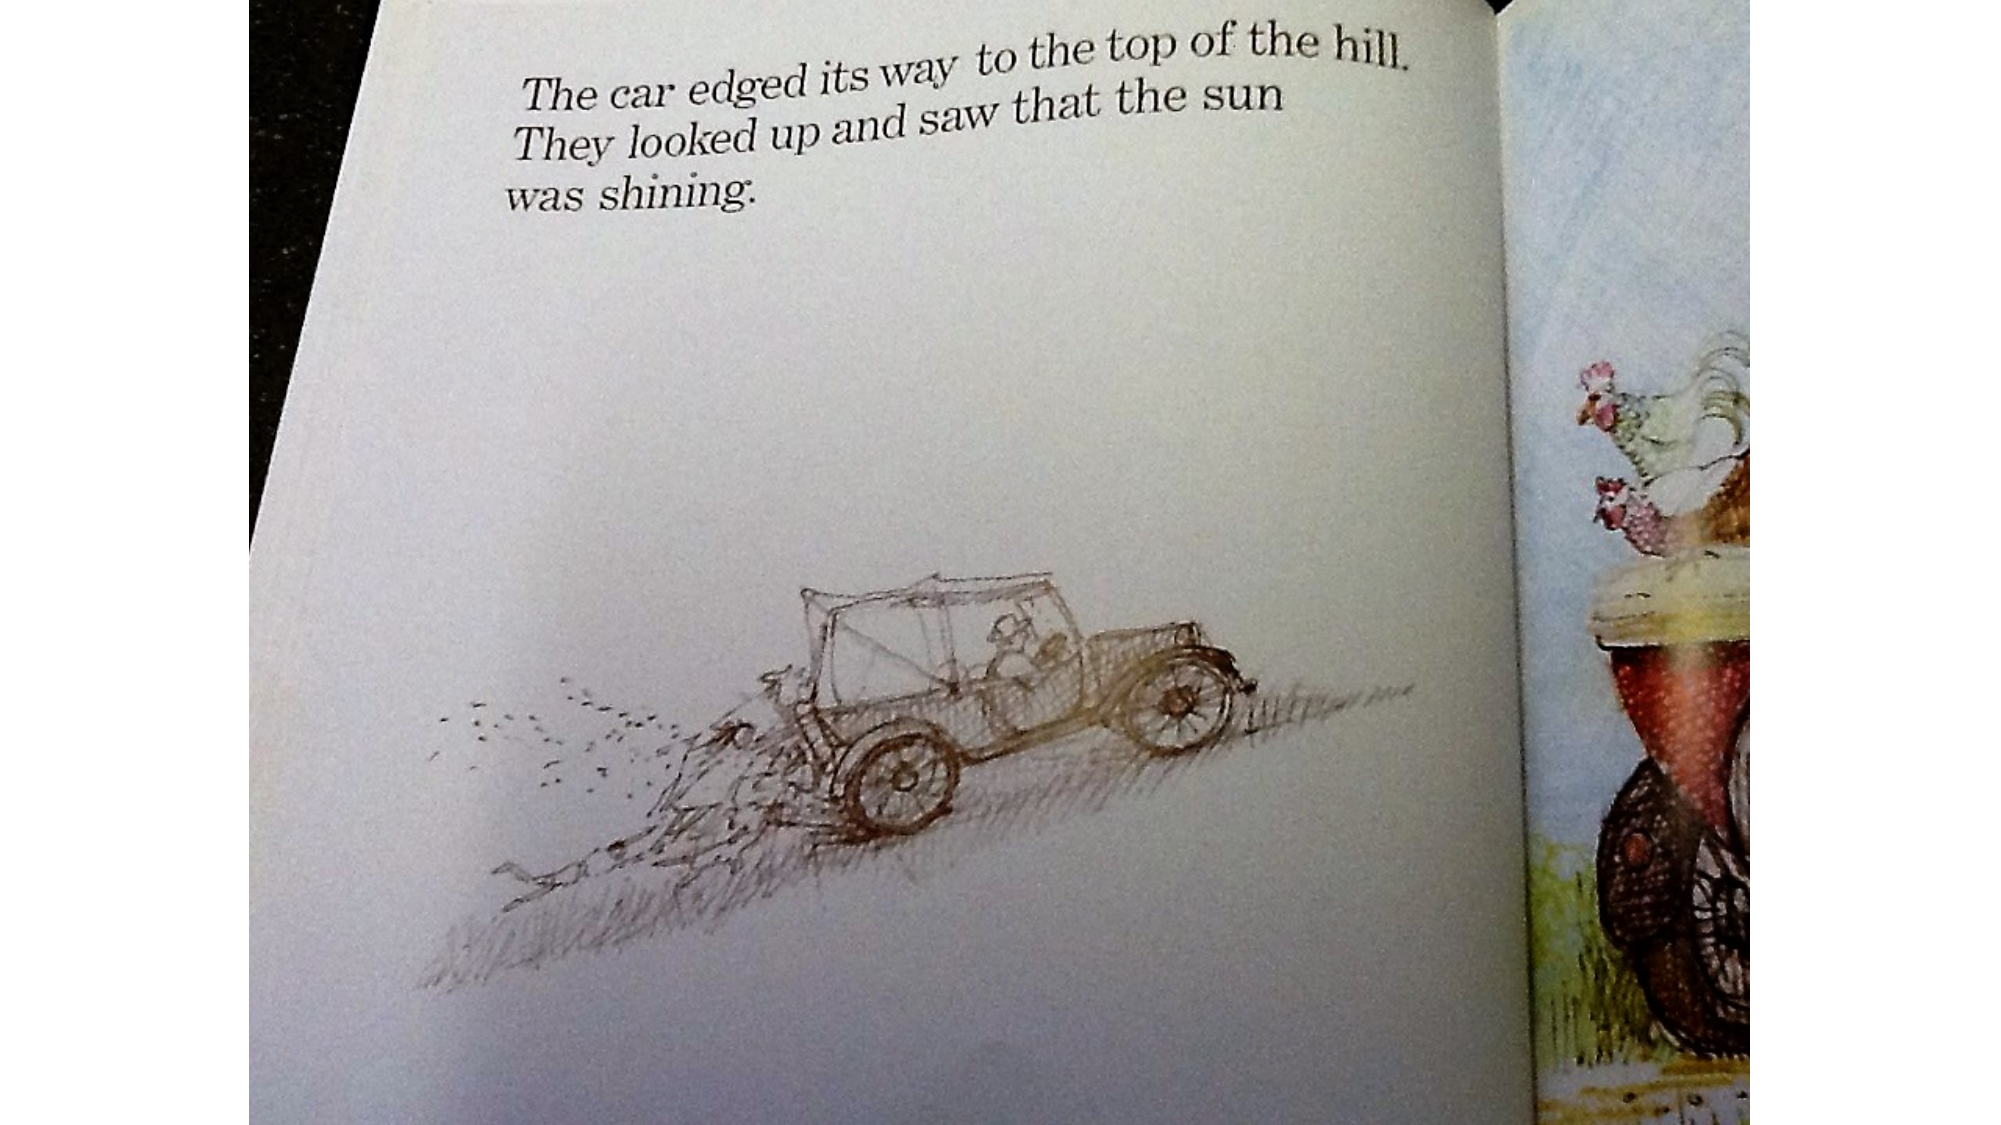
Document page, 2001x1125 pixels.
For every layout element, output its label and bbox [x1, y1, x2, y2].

picture [249, 0, 1750, 1125]
